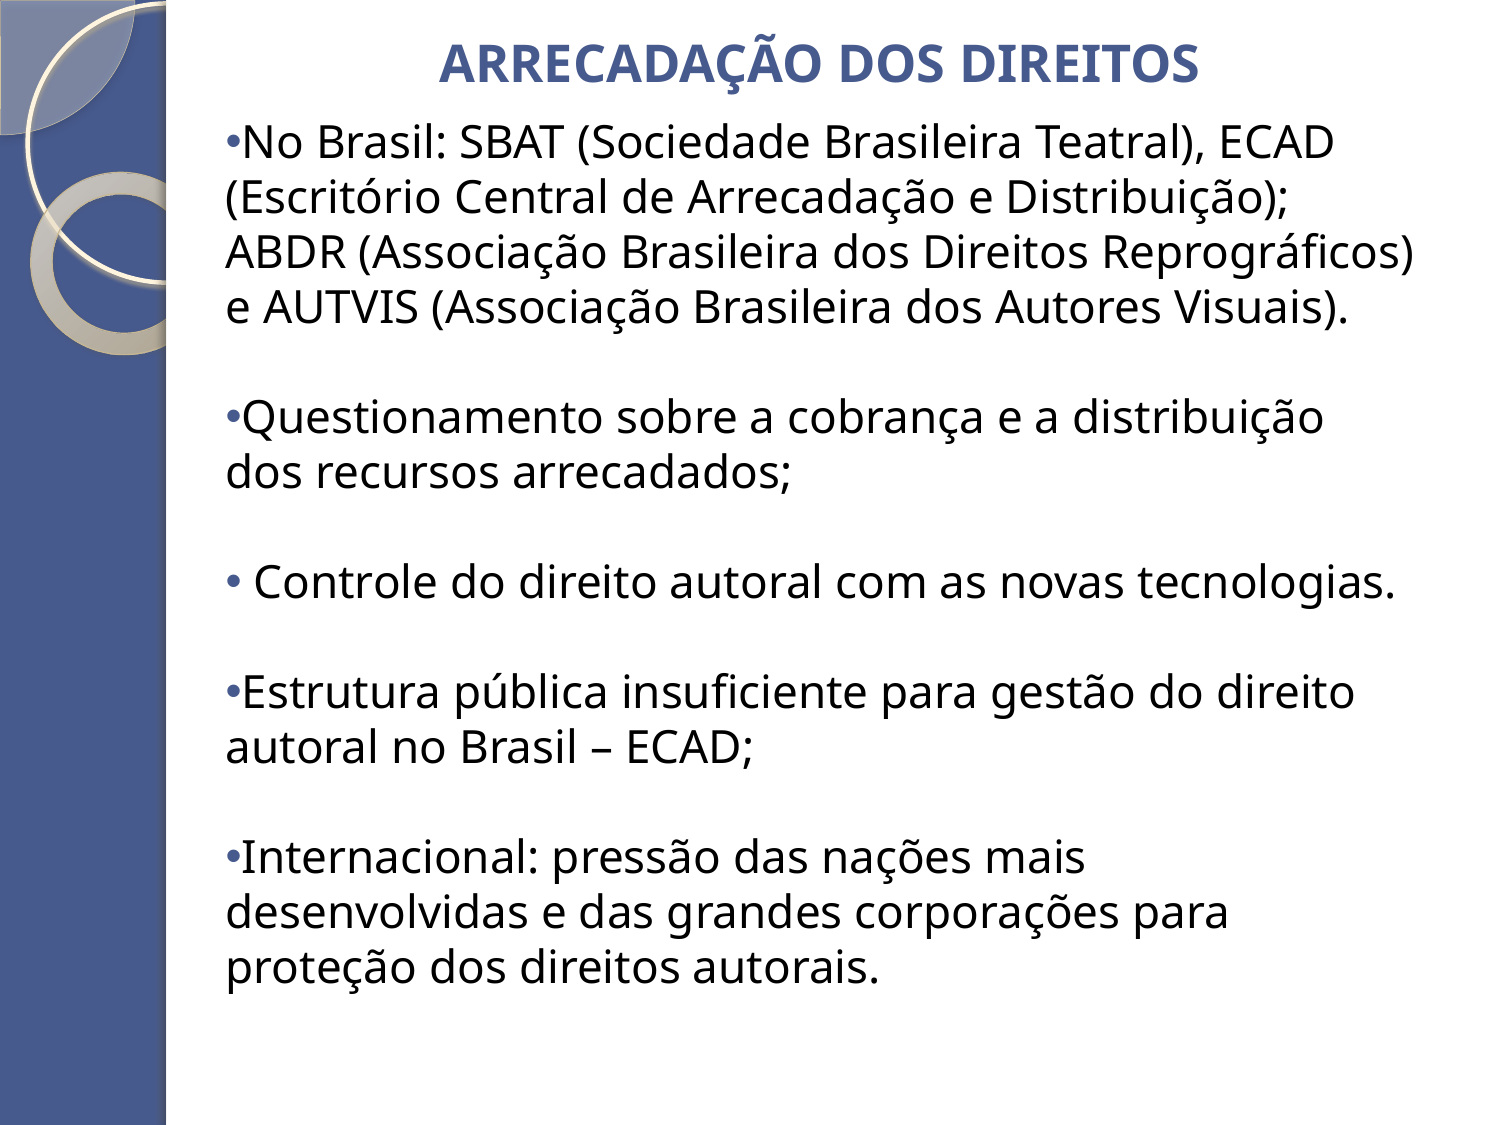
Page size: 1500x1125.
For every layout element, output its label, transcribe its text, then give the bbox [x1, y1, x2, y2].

text_box No Brasil: SBAT (Sociedade Brasileira Teatral), ECAD (Escritório Central de Arrecadação e Distribuição); ABDR (Associação Brasileira dos Direitos Reprográficos) e AUTVIS (Associação Brasileira dos Autores Visuais). Questionamento sobre a cobrança e a distribuição dos recursos arrecadados; Controle do direito autoral com as novas tecnologias. Estrutura pública insuficiente para gestão do direito autoral no Brasil – ECAD; Internacional: pressão das nações mais desenvolvidas e das grandes corporações para proteção dos direitos autorais. [210, 105, 1430, 1055]
text_box ARRECADAÇÃO DOS DIREITOS [375, 23, 1266, 101]
